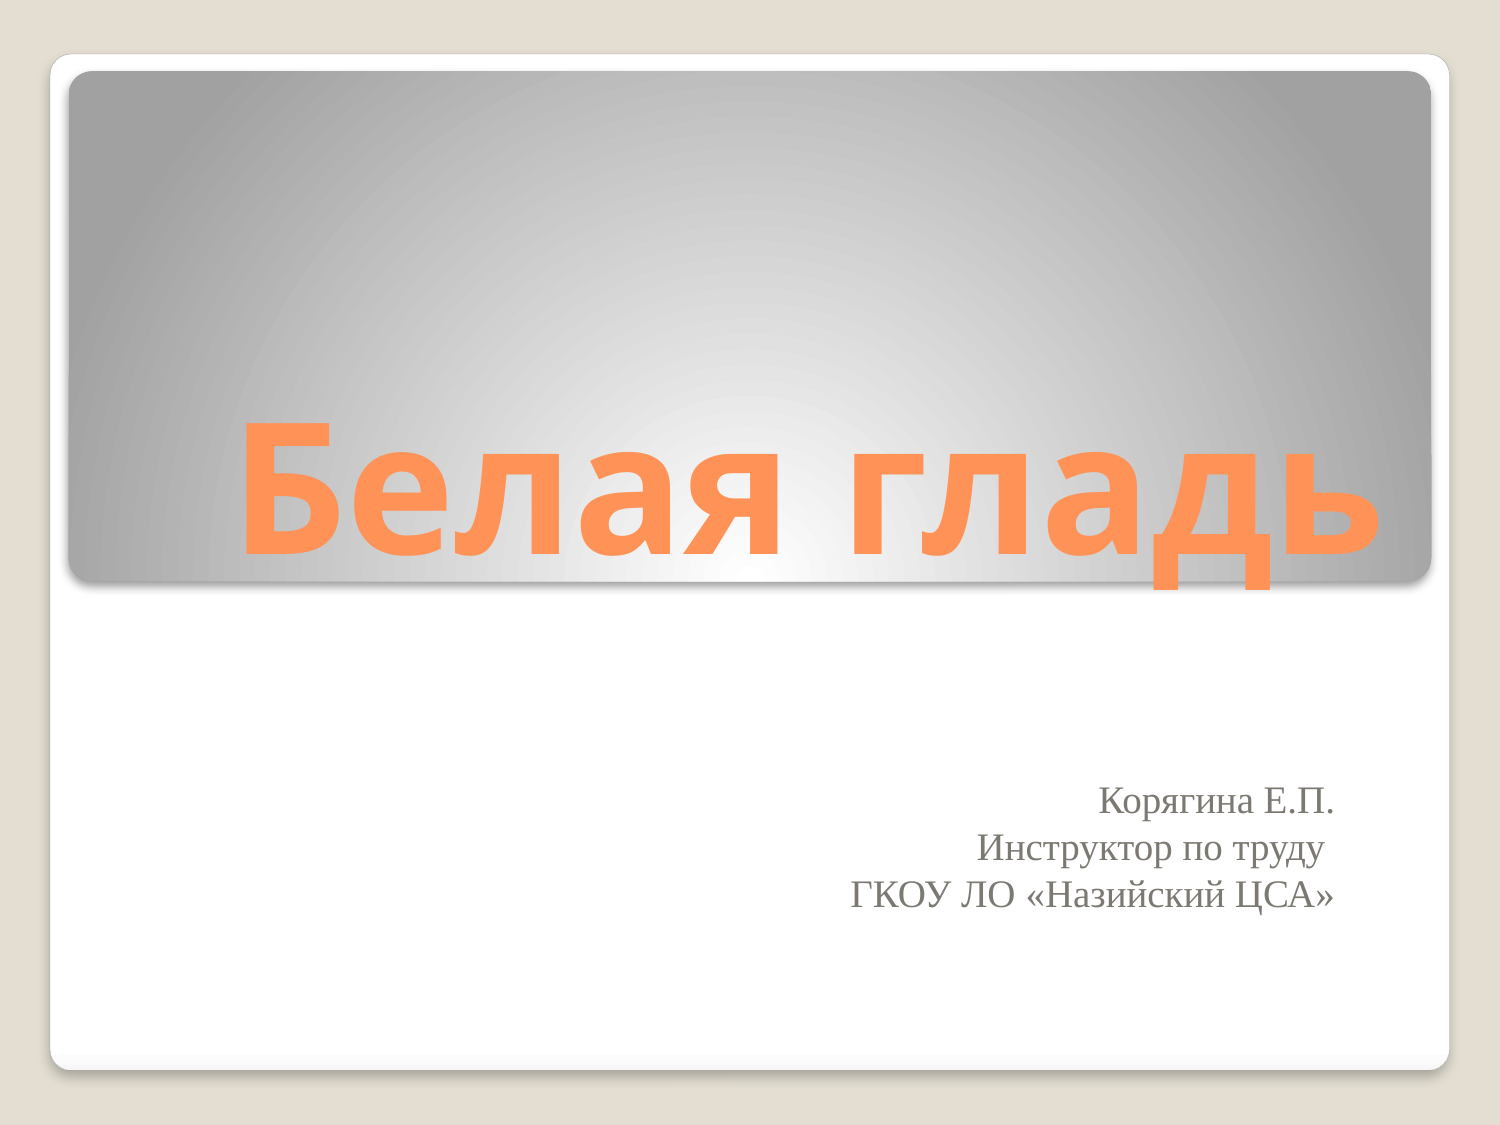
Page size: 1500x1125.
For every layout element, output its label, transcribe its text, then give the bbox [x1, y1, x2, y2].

subtitle Корягина Е.П. Инструктор по труду ГКОУ ЛО «Назийский ЦСА» [762, 774, 1350, 925]
title Белая гладь [118, 298, 1394, 599]
